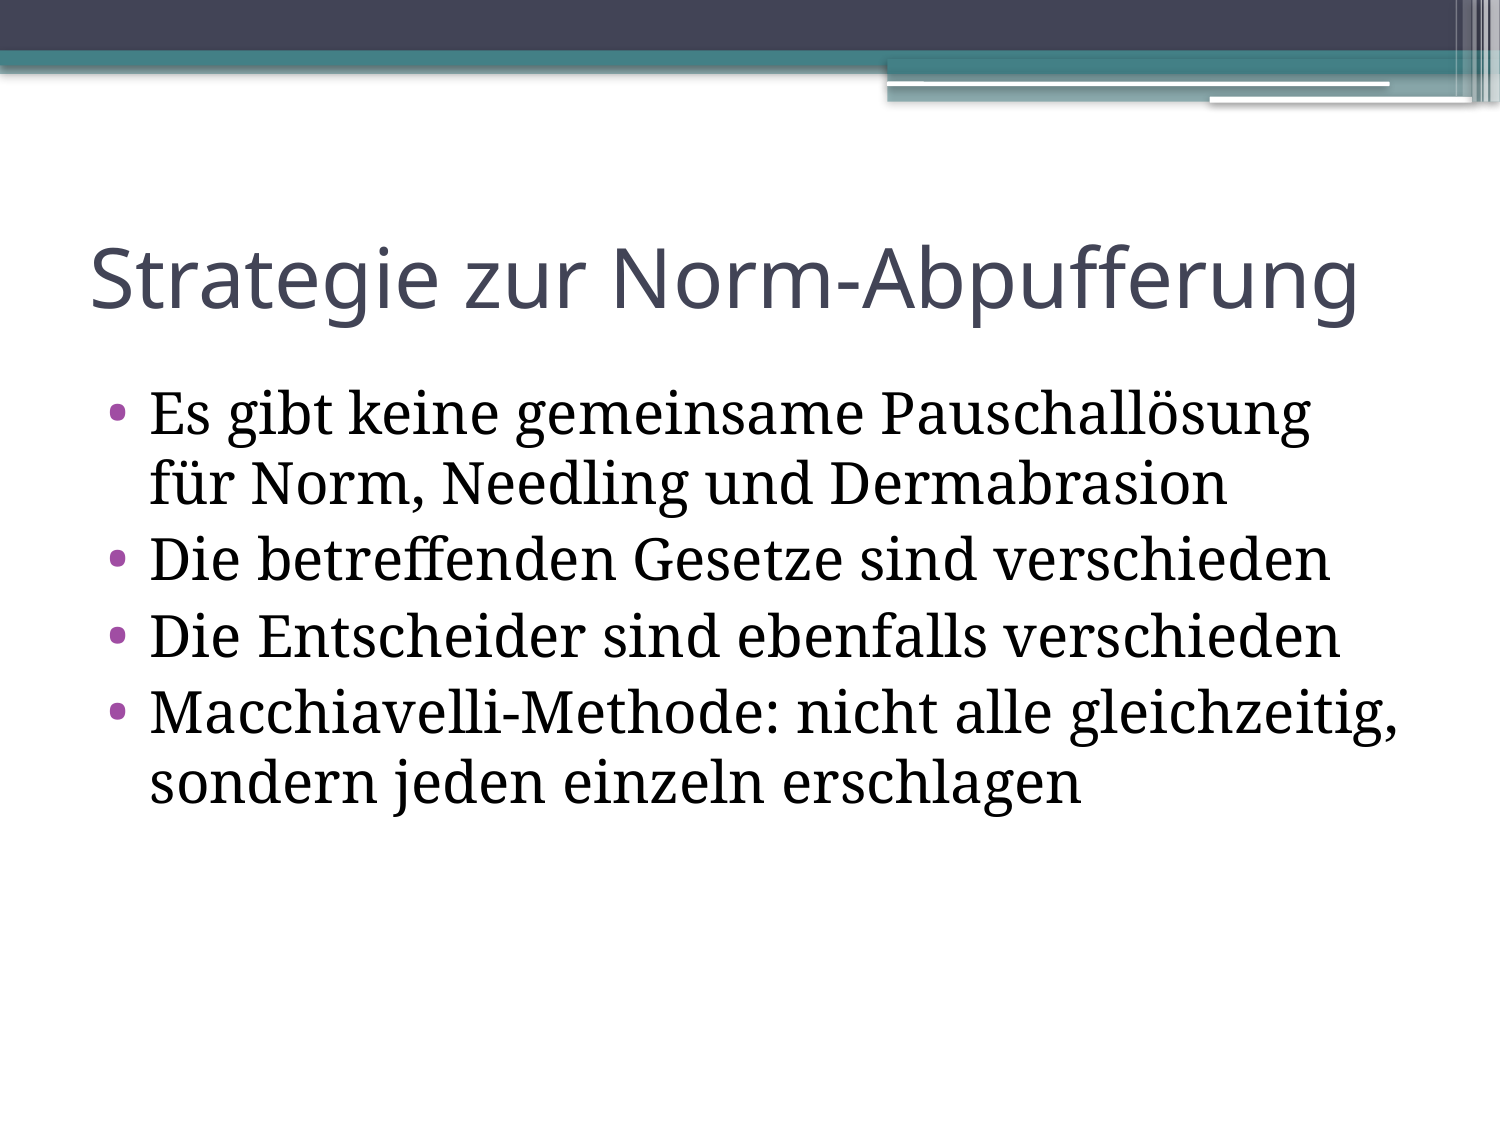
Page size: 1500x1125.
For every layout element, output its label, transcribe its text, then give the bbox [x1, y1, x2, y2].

title Strategie zur Norm-Abpufferung [75, 187, 1425, 363]
list Es gibt keine gemeinsame Pauschallösung für Norm, Needling und Dermabrasion Die betreffenden Gesetze sind verschieden Die Entscheider sind ebenfalls verschieden Macchiavelli-Methode: nicht alle gleichzeitig, sondern jeden einzeln erschlagen [75, 368, 1425, 1079]
